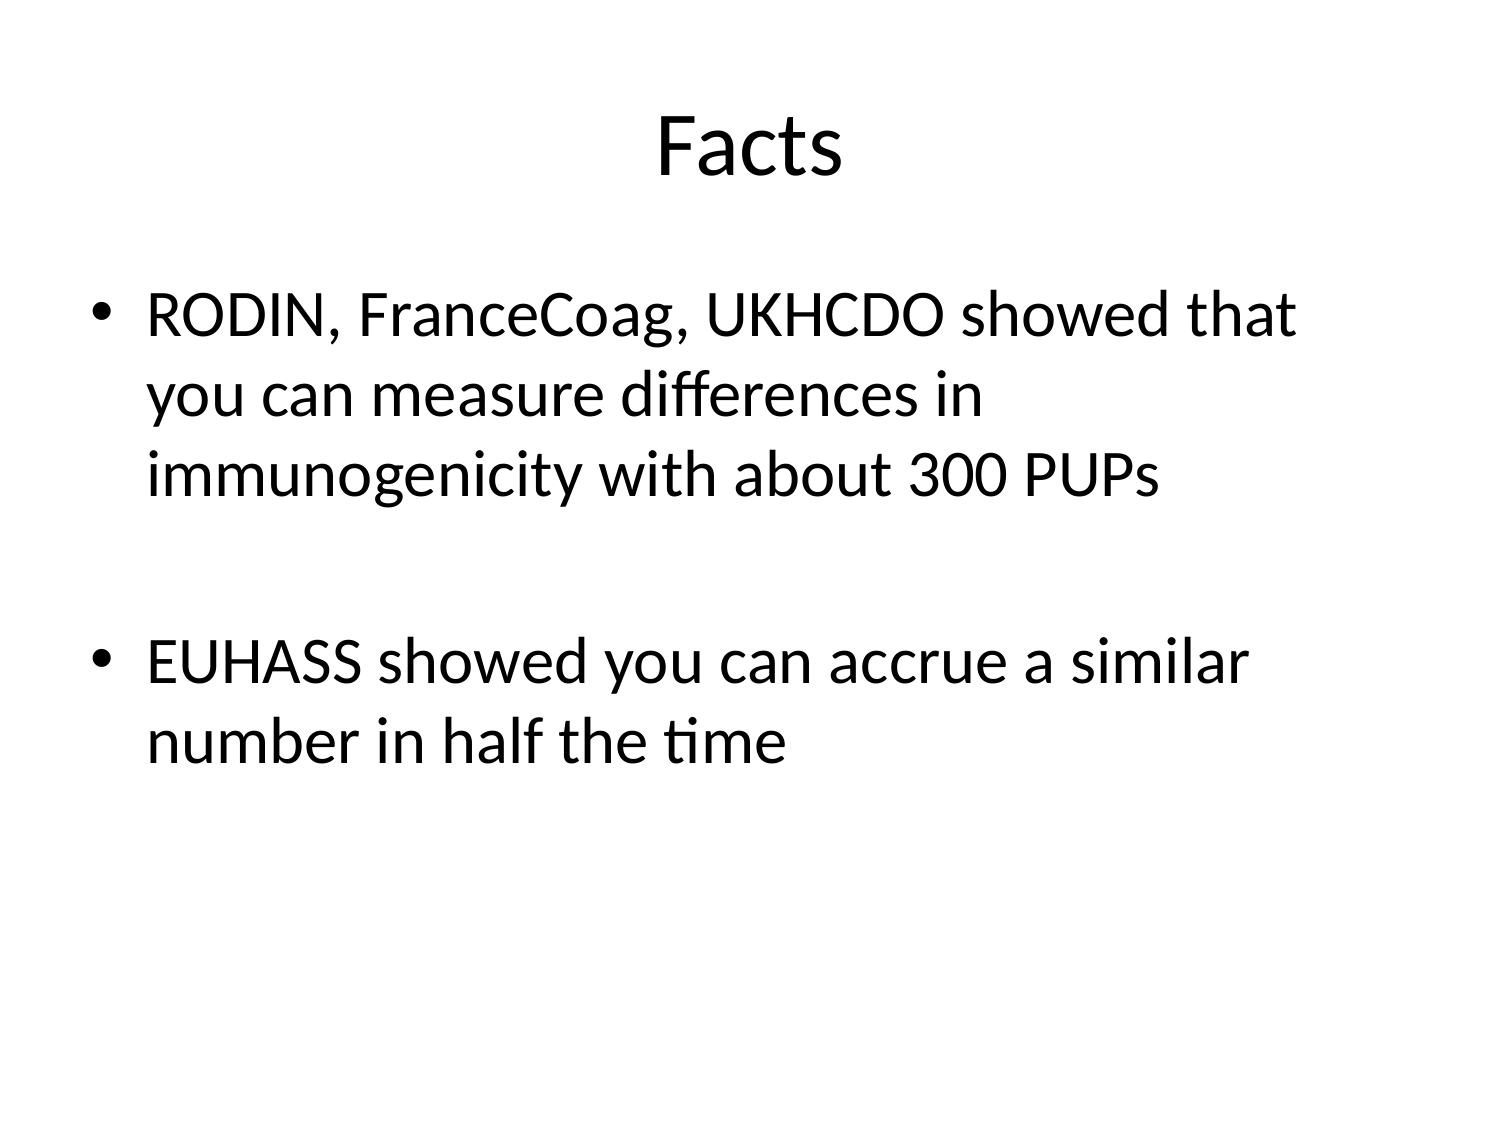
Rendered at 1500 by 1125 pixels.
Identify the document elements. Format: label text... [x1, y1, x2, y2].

title Facts [75, 45, 1425, 233]
list RODIN, FranceCoag, UKHCDO showed that you can measure differences in immunogenicity with about 300 PUPs EUHASS showed you can accrue a similar number in half the time [75, 262, 1425, 1005]
